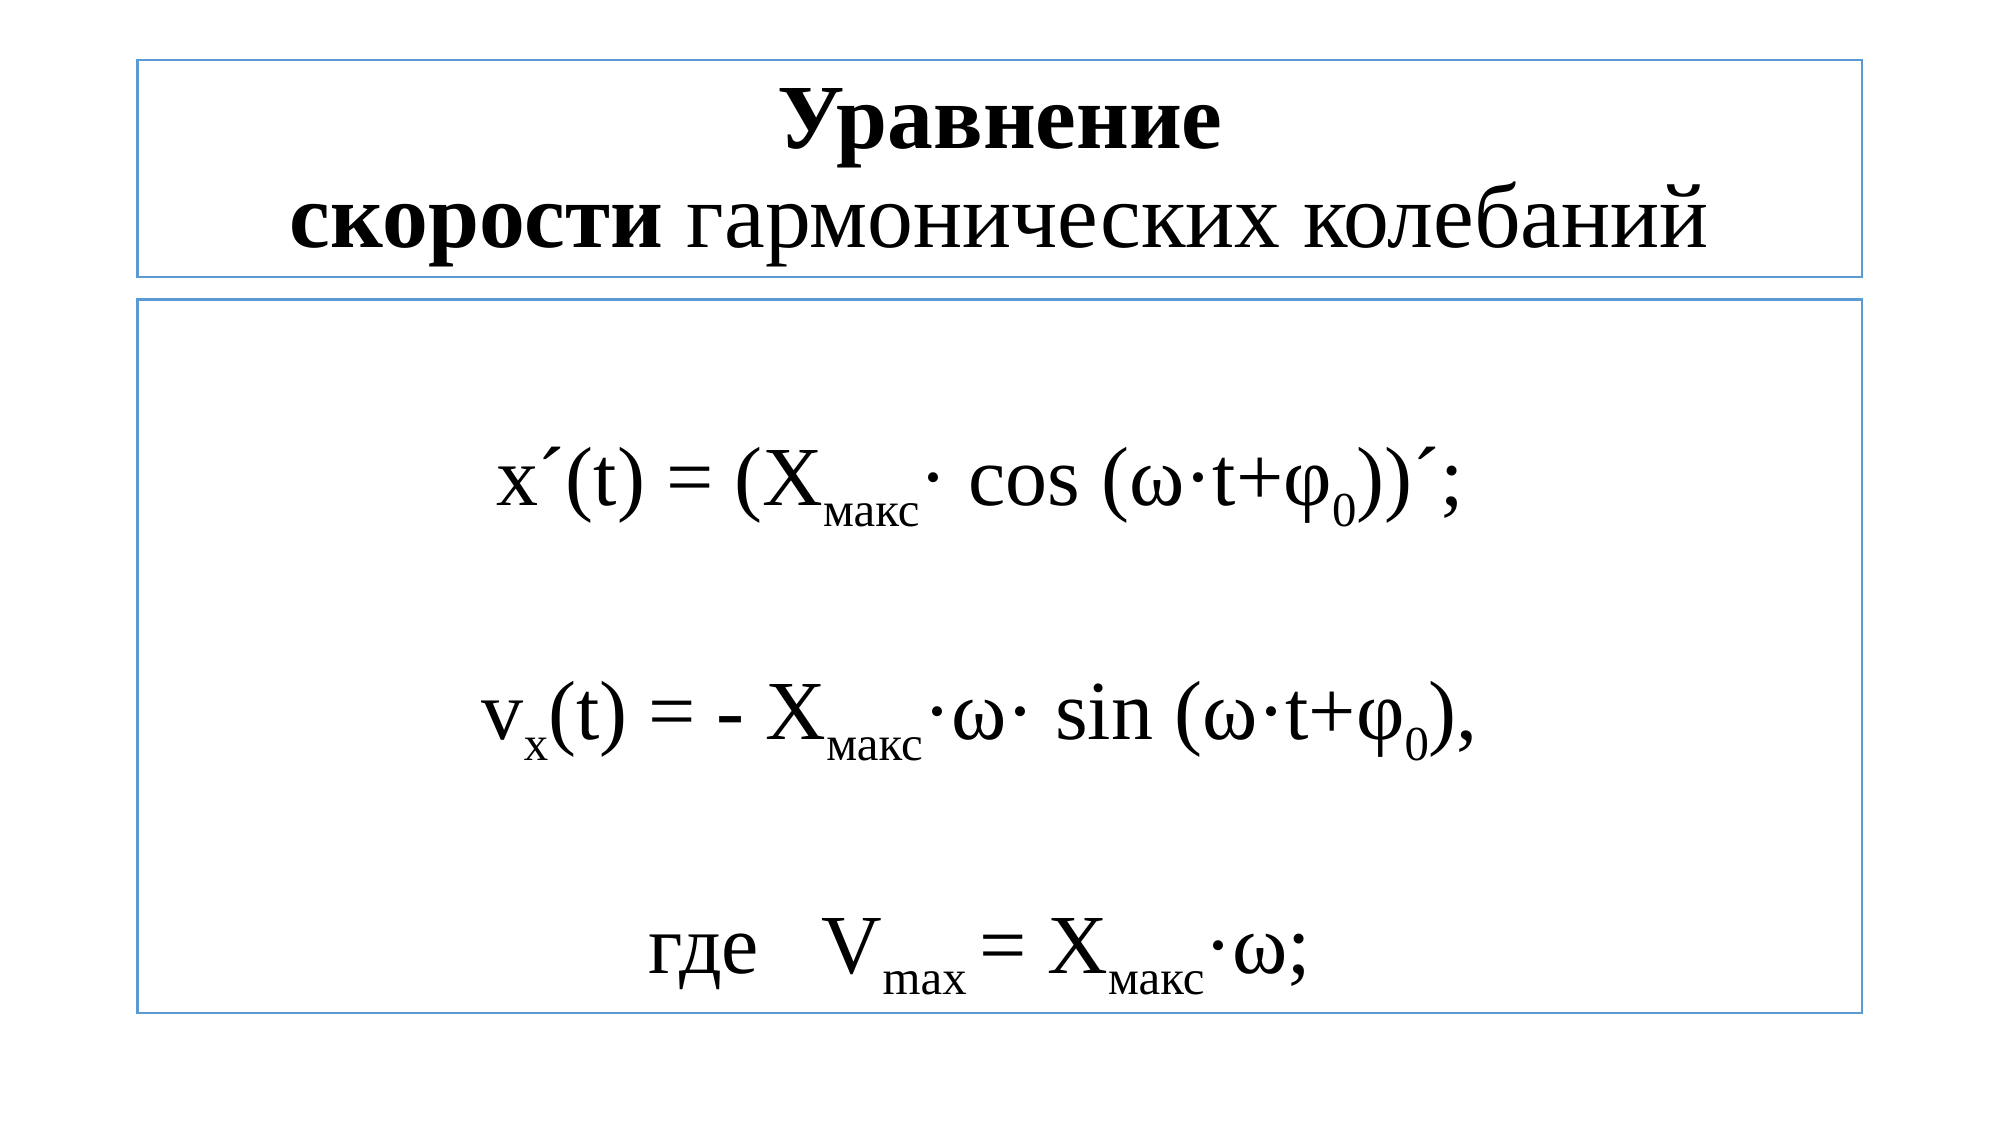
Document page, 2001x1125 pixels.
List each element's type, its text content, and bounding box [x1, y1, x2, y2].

title Уравнение скорости гармонических колебаний [136, 59, 1863, 278]
list х´(t) = (Хмакс· cos (ω·t+φ0))´; vx(t) = - Хмакс·ω· sin (ω·t+φ0), где Vmax = Хмакс·ω; [136, 298, 1863, 1014]
